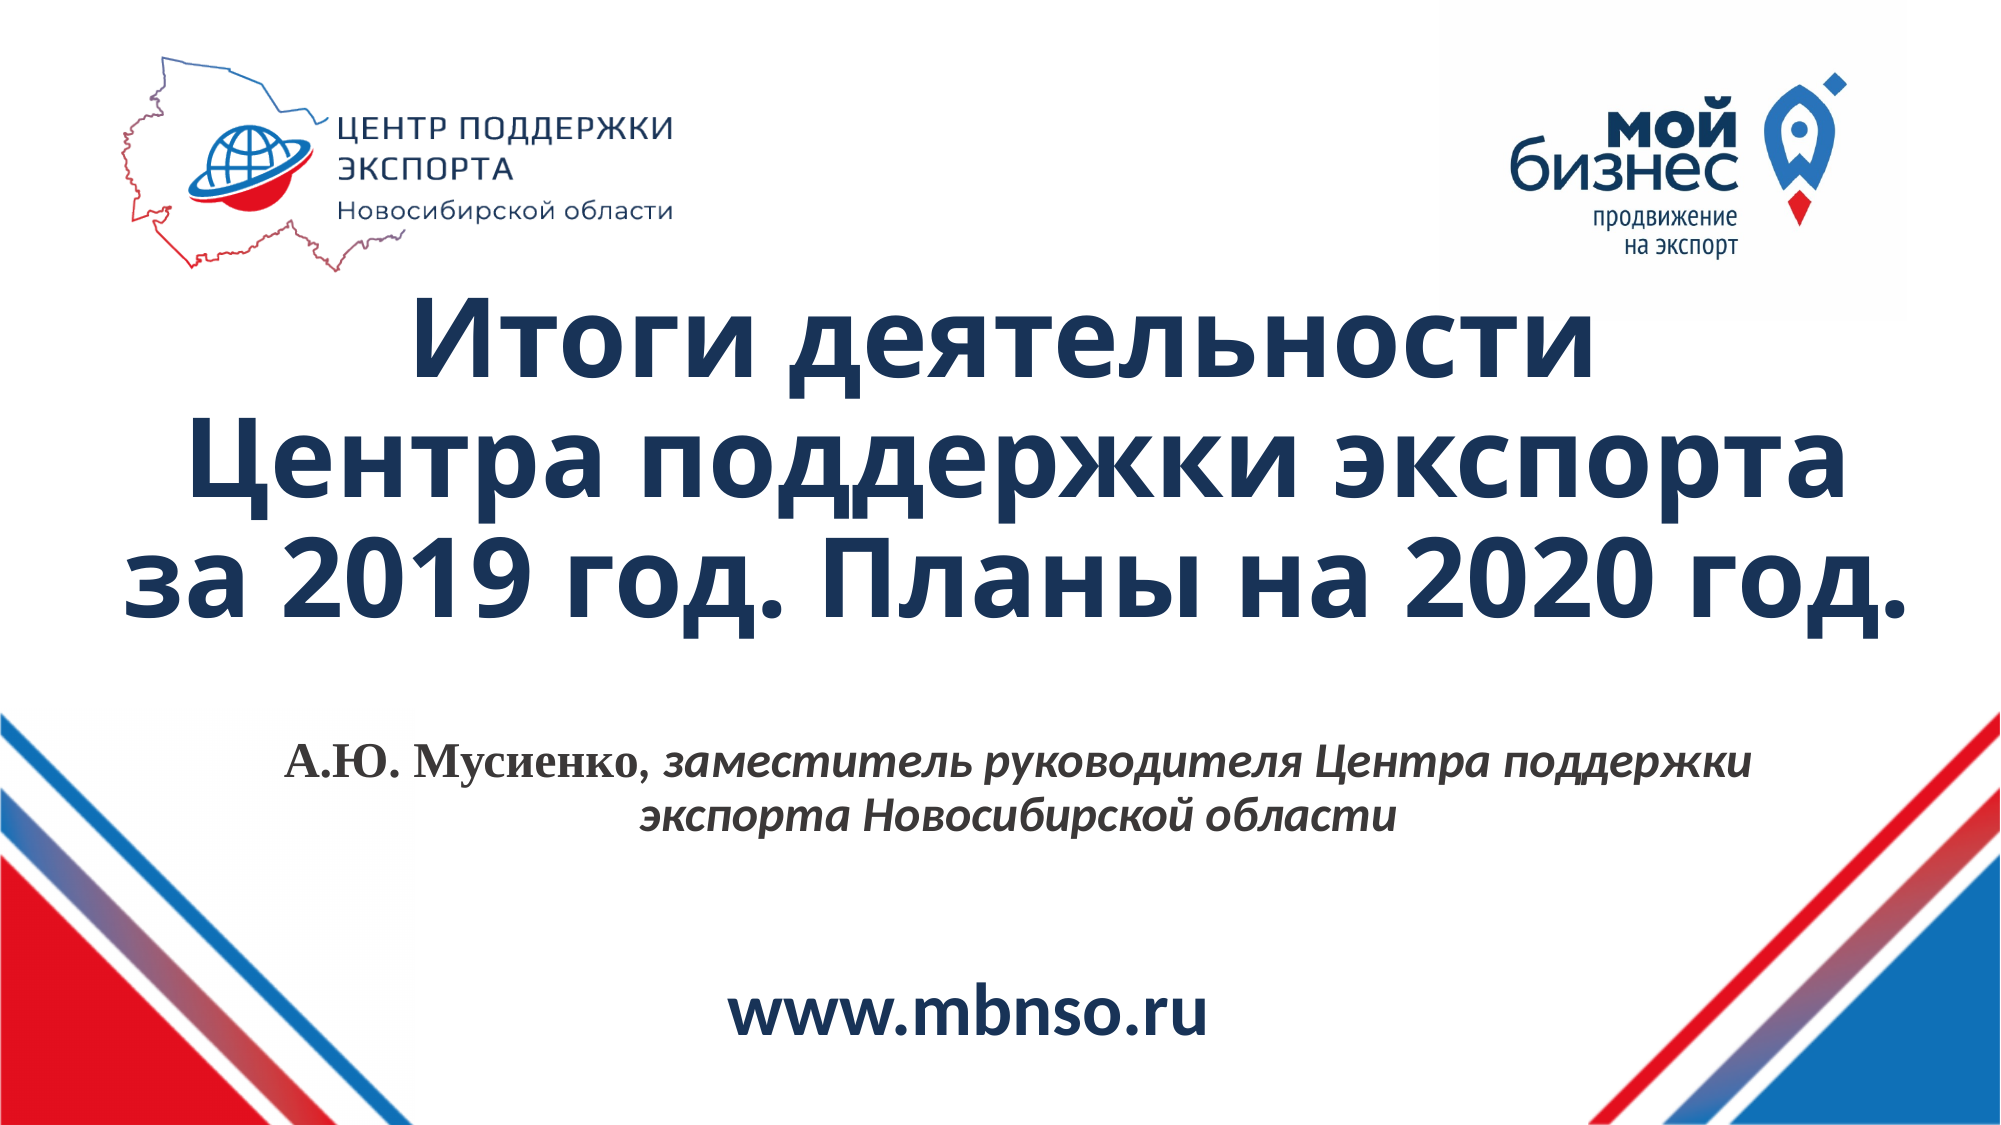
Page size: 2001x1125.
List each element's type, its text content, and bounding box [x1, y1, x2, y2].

picture [1588, 711, 2000, 1125]
subtitle А.Ю. Мусиенко, заместитель руководителя Центра поддержки экспорта Новосибирской области [416, 726, 1588, 911]
title Итоги деятельности Центра поддержки экспорта за 2019 год. Планы на 2020 год. [93, 257, 1944, 649]
picture [0, 709, 416, 1125]
picture [1439, 0, 1907, 321]
picture [121, 56, 672, 273]
text_box www.mbnso.ru [705, 952, 1232, 1058]
